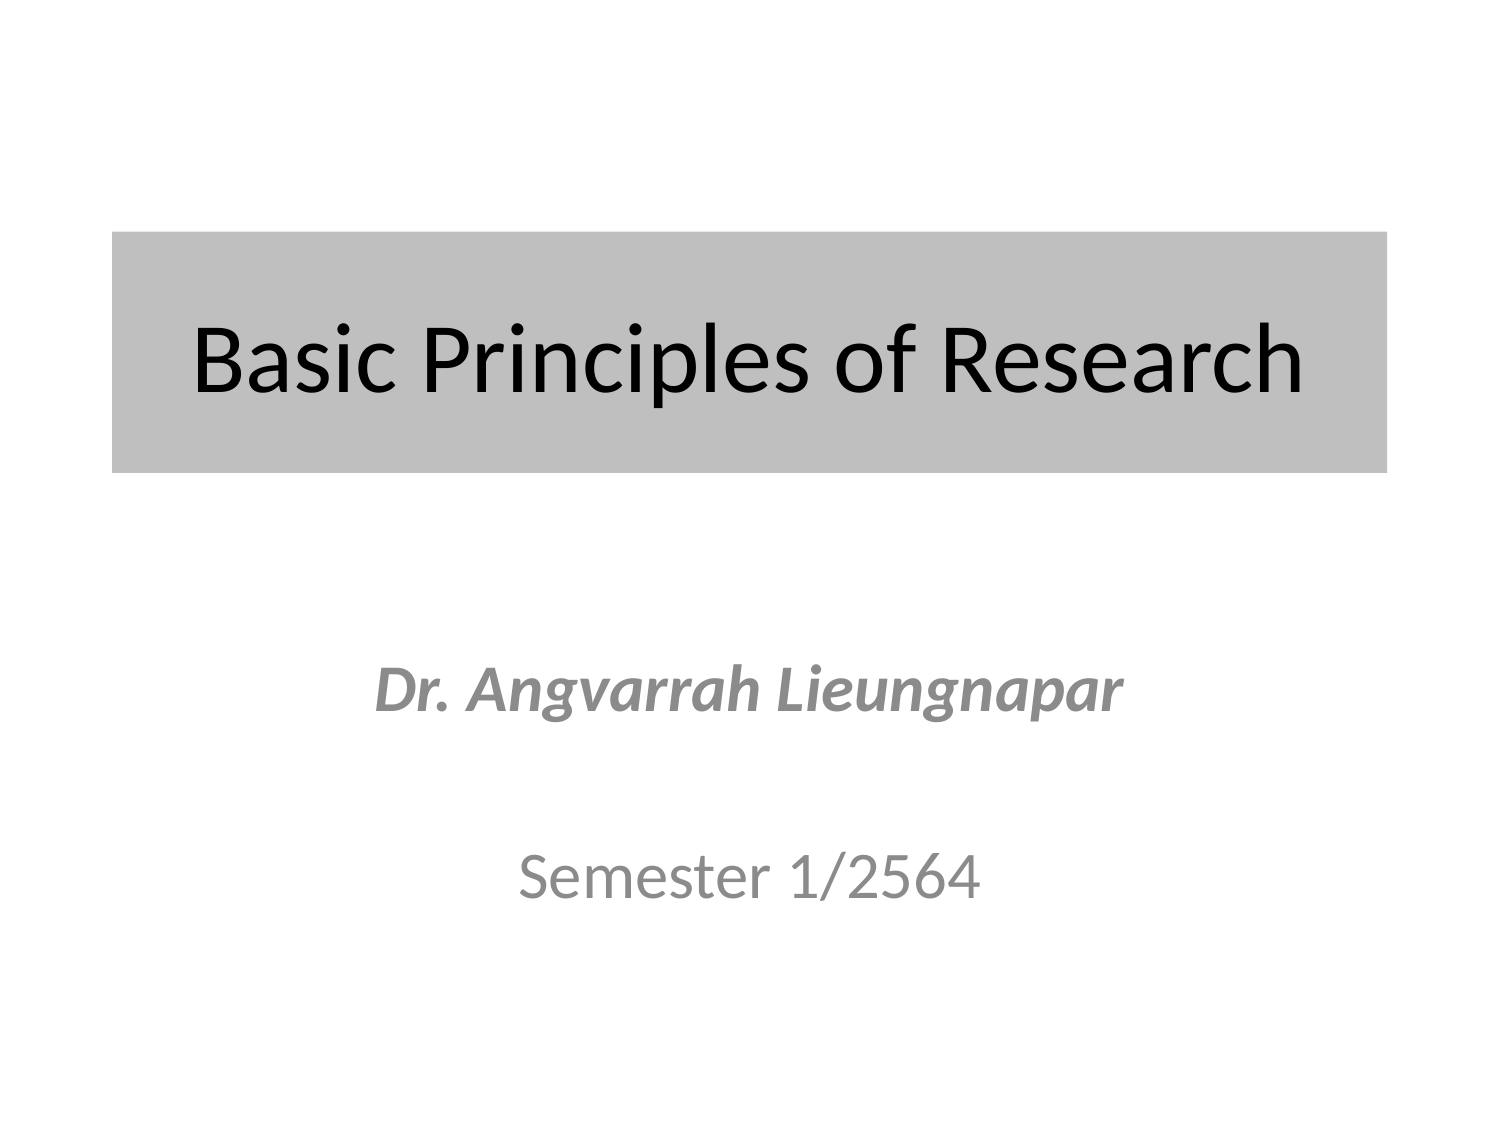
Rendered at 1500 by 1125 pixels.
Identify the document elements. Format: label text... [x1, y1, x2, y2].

subtitle Dr. Angvarrah Lieungnapar Semester 1/2564 [225, 637, 1275, 925]
title Basic Principles of Research [112, 231, 1388, 473]
